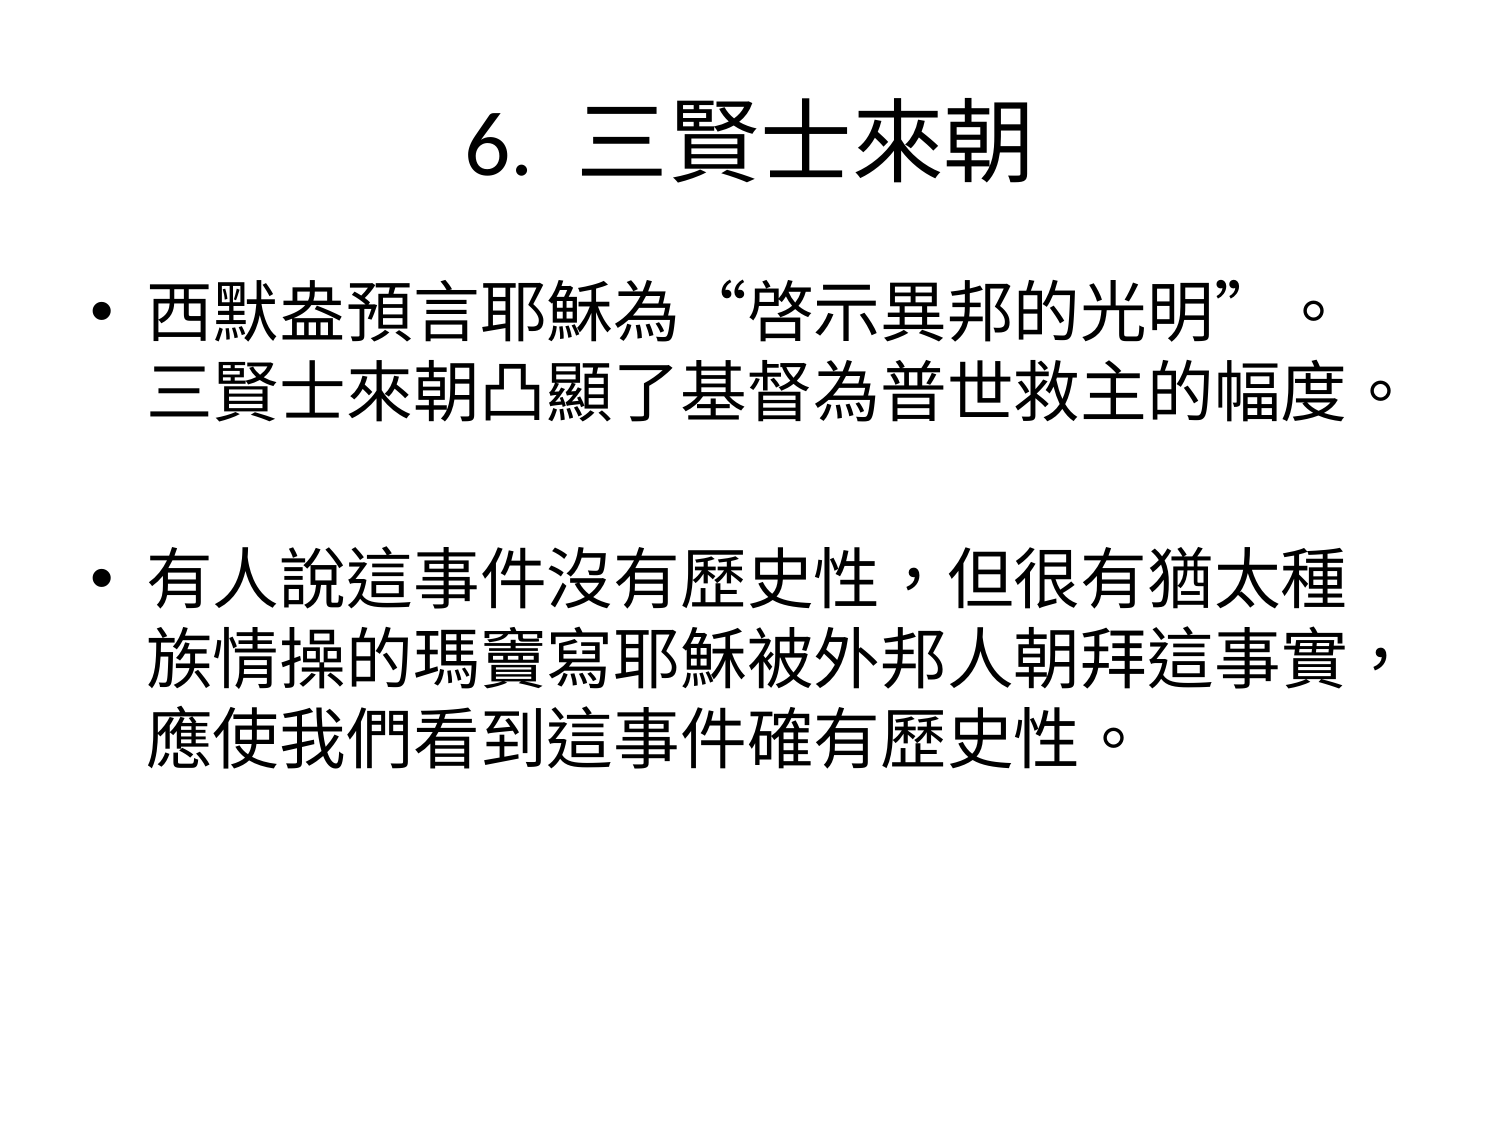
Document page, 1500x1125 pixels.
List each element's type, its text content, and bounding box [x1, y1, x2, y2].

list 西默盎預言耶穌為“啓示異邦的光明”。三賢士來朝凸顯了基督為普世救主的幅度。 有人說這事件沒有歷史性，但很有猶太種族情操的瑪竇寫耶穌被外邦人朝拜這事實，應使我們看到這事件確有歷史性。 [75, 262, 1425, 1005]
title 6. 三賢士來朝 [75, 45, 1425, 233]
